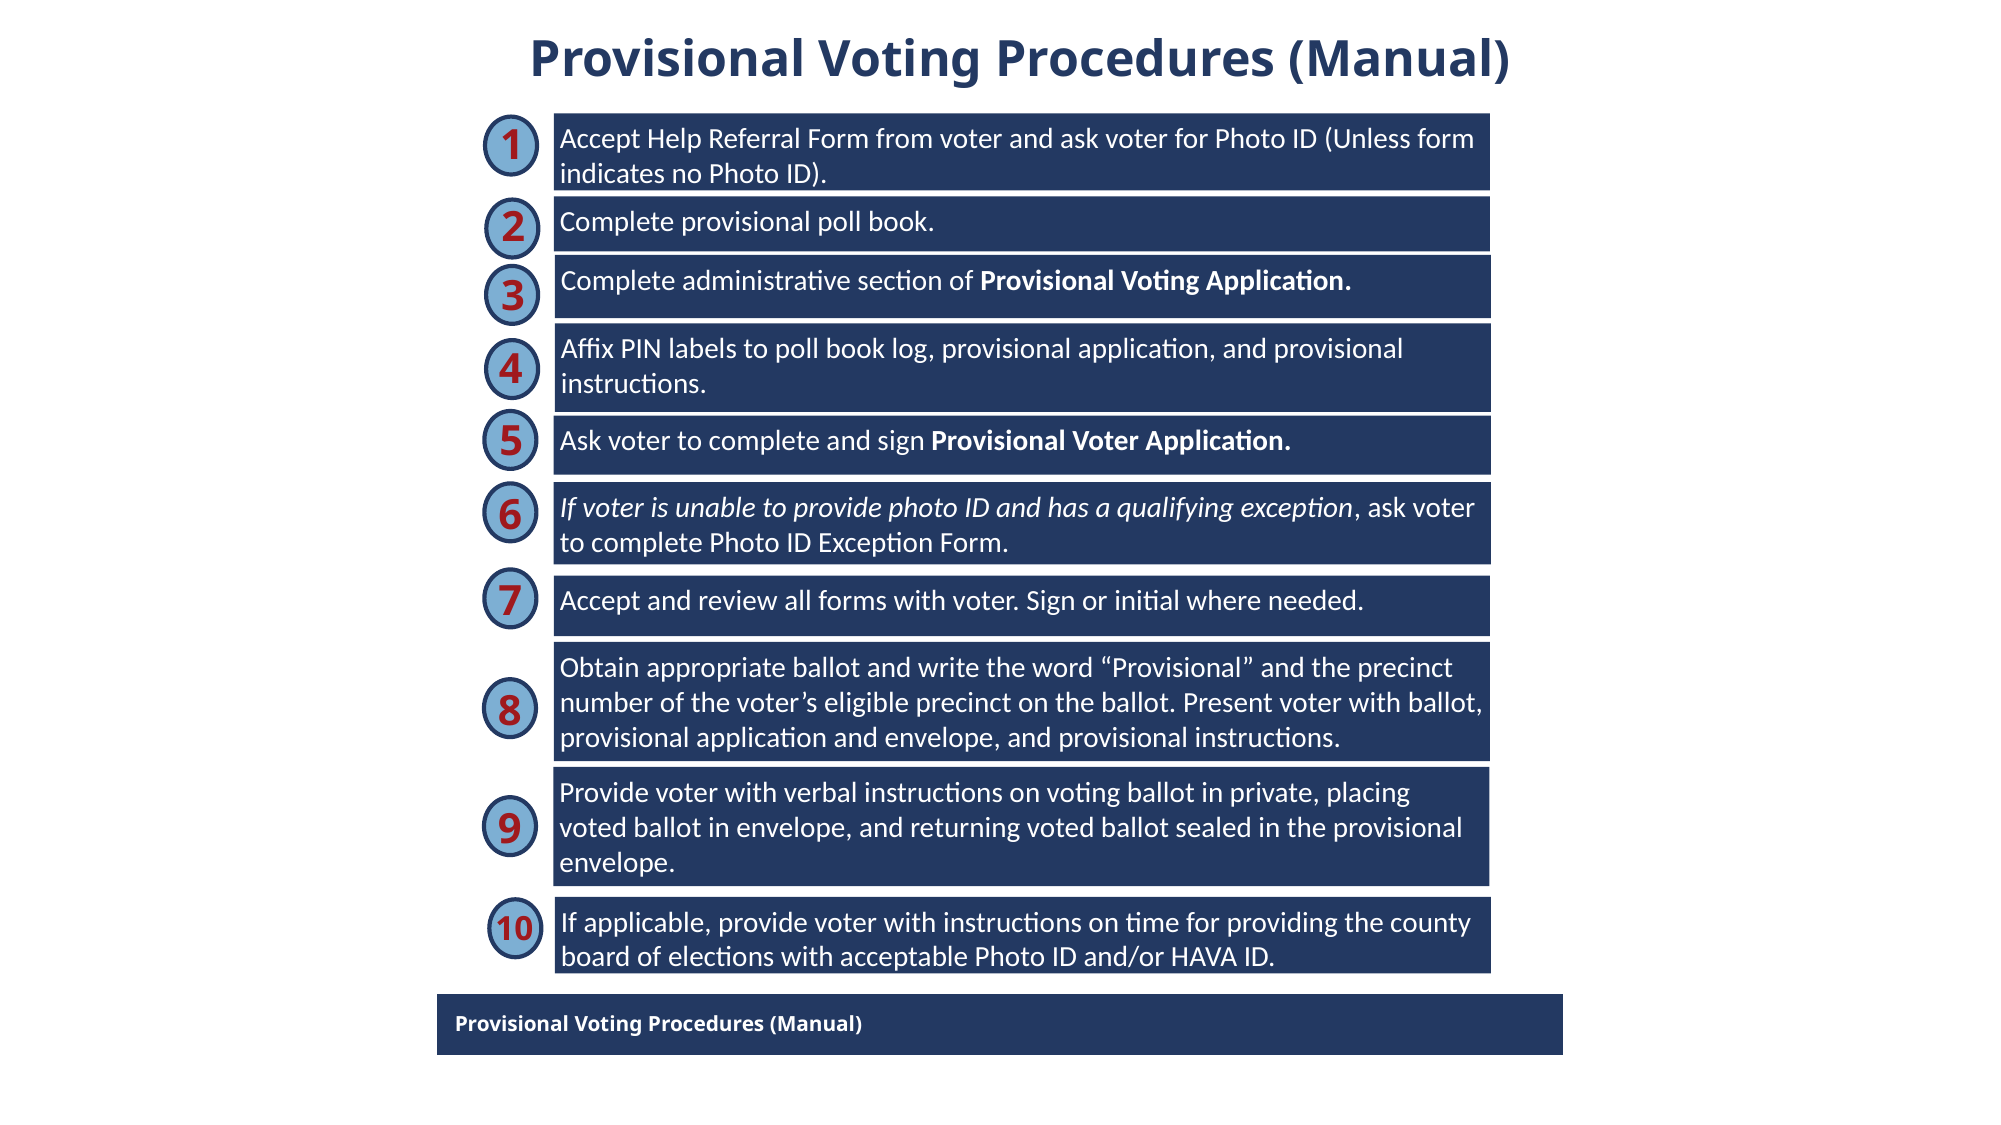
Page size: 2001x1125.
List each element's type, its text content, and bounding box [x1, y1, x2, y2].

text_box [484, 111, 538, 175]
text_box Provisional Voting Procedures (Manual) [440, 1003, 1188, 1043]
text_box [483, 795, 536, 856]
text_box Help Station |1 [620, 954, 1546, 1014]
text_box Accept and review all forms with voter. Sign or initial where needed. [553, 575, 1490, 637]
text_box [484, 567, 537, 628]
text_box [483, 677, 536, 738]
text_box [439, 995, 1561, 1053]
text_box Complete administrative section of Provisional Voting Application. [554, 254, 1491, 319]
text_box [486, 193, 539, 258]
text_box Complete provisional poll book. [553, 196, 1490, 252]
text_box Obtain appropriate ballot and write the word “Provisional” and the precinct number of the voter’s eligible precinct on the ballot. Present voter with ballot, provisional application and envelope, and provisional instructions. [553, 641, 1490, 762]
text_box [486, 263, 539, 324]
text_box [484, 407, 537, 471]
text_box Provide voter with verbal instructions on voting ballot in private, placing voted ballot in envelope, and returning voted ballot sealed in the provisional envelope. [553, 766, 1490, 887]
text_box If applicable, provide voter with instructions on time for providing the county board of elections with acceptable Photo ID and/or HAVA ID. [554, 896, 1491, 974]
text_box 10 [489, 901, 554, 1022]
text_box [486, 335, 539, 399]
text_box Accept Help Referral Form from voter and ask voter for Photo ID (Unless form indicates no Photo ID). [553, 113, 1490, 191]
text_box Ask voter to complete and sign Provisional Voter Application. [553, 415, 1491, 475]
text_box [484, 481, 537, 542]
text_box Affix PIN labels to poll book log, provisional application, and provisional instructions. [554, 323, 1491, 412]
text_box If voter is unable to provide photo ID and has a qualifying exception, ask voter to complete Photo ID Exception Form. [553, 482, 1491, 565]
text_box Provisional Voting Procedures (Manual) [483, 20, 1557, 105]
